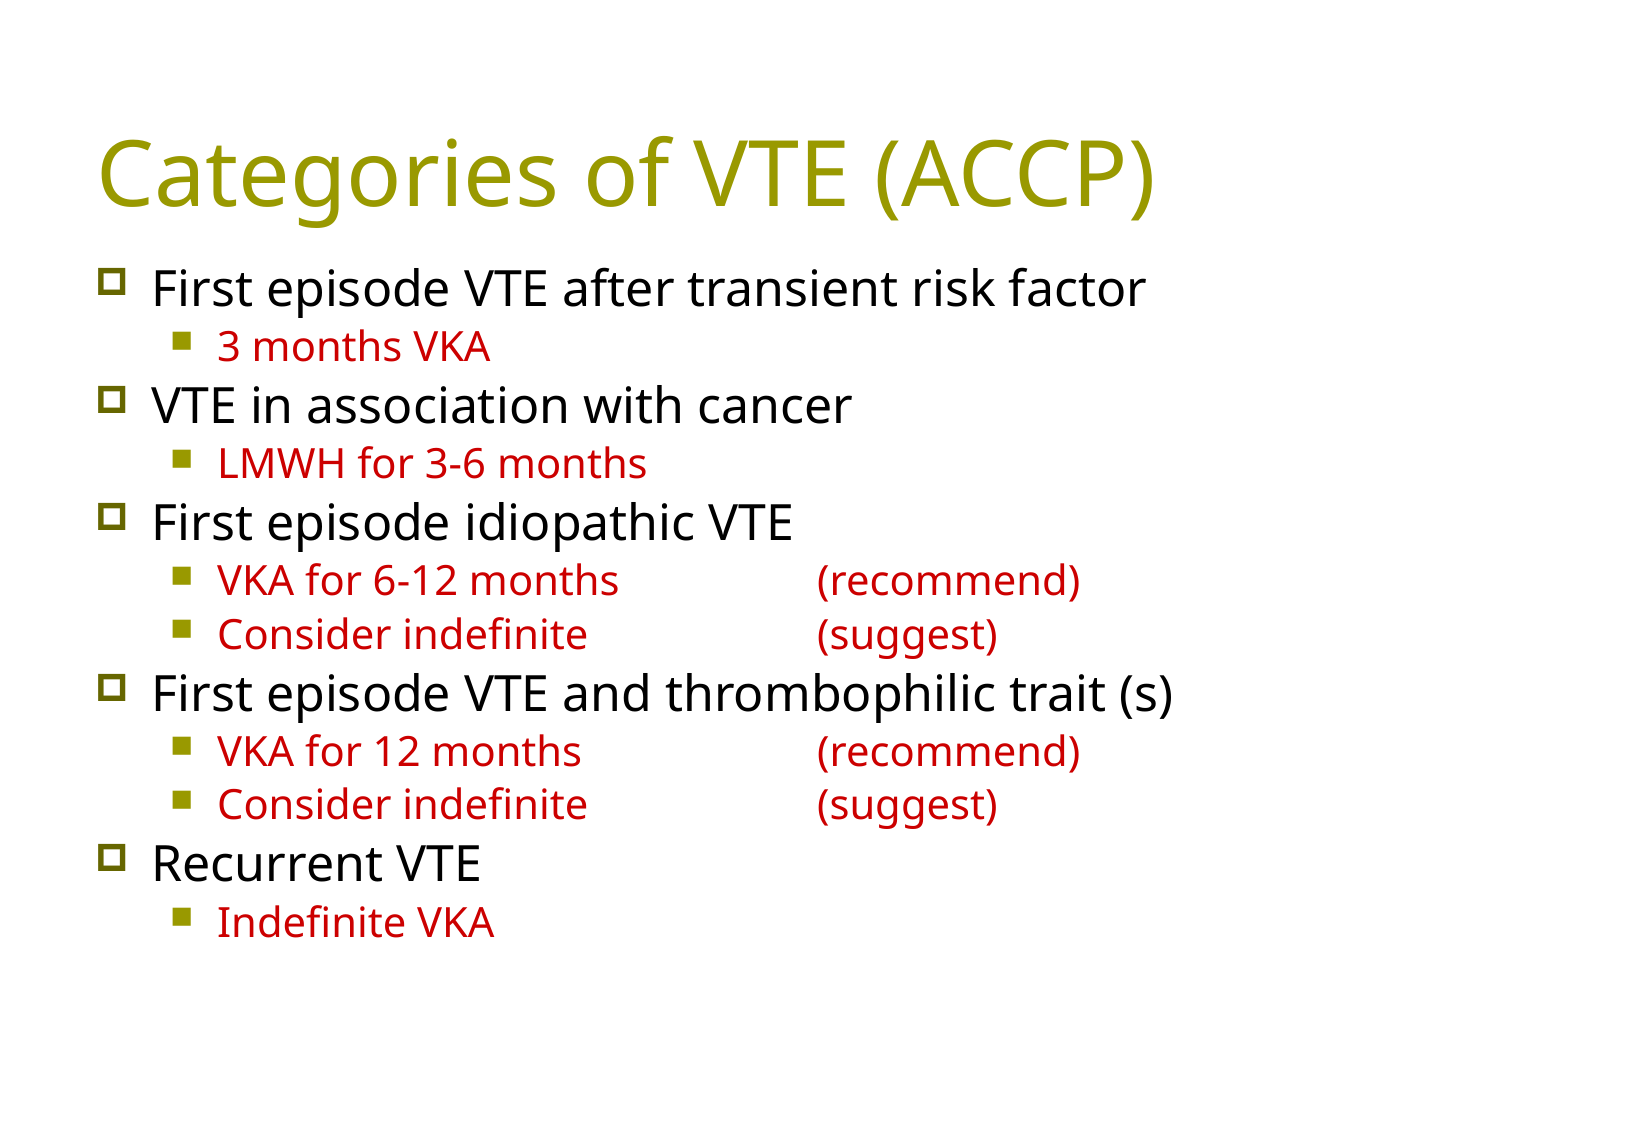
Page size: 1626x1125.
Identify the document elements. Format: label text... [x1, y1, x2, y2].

list First episode VTE after transient risk factor 3 months VKA VTE in association with cancer LMWH for 3-6 months First episode idiopathic VTE VKA for 6-12 months (recommend) Consider indefinite (suggest) First episode VTE and thrombophilic trait (s) VKA for 12 months (recommend) Consider indefinite (suggest) Recurrent VTE Indefinite VKA [79, 255, 1543, 999]
title Categories of VTE (ACCP) [80, 45, 1544, 233]
